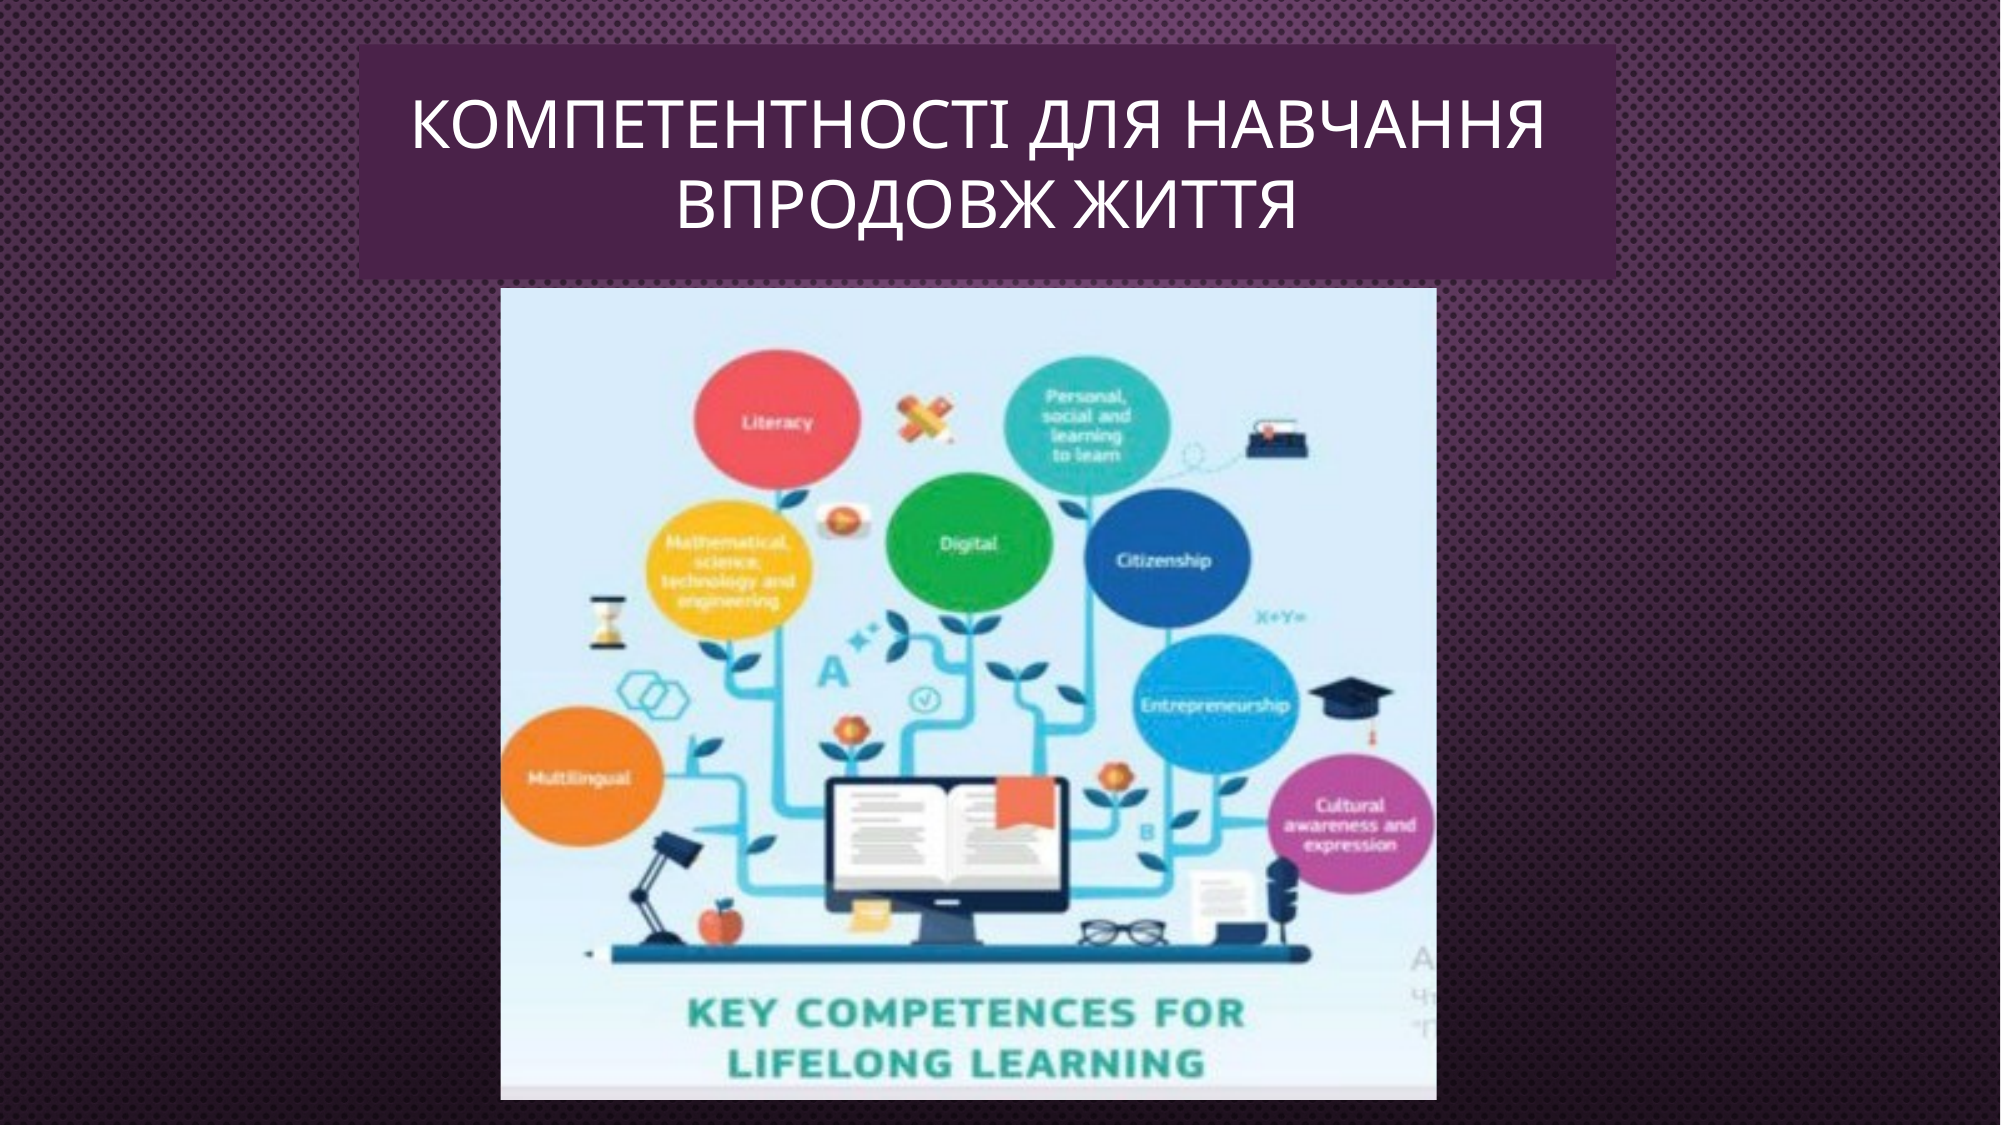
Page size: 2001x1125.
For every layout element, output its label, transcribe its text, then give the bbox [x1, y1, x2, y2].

title КОМПЕТЕНТНОСТІ ДЛЯ НАВЧАННЯ ВПРОДОВЖ ЖИТТЯ [359, 44, 1617, 280]
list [500, 287, 1437, 1101]
